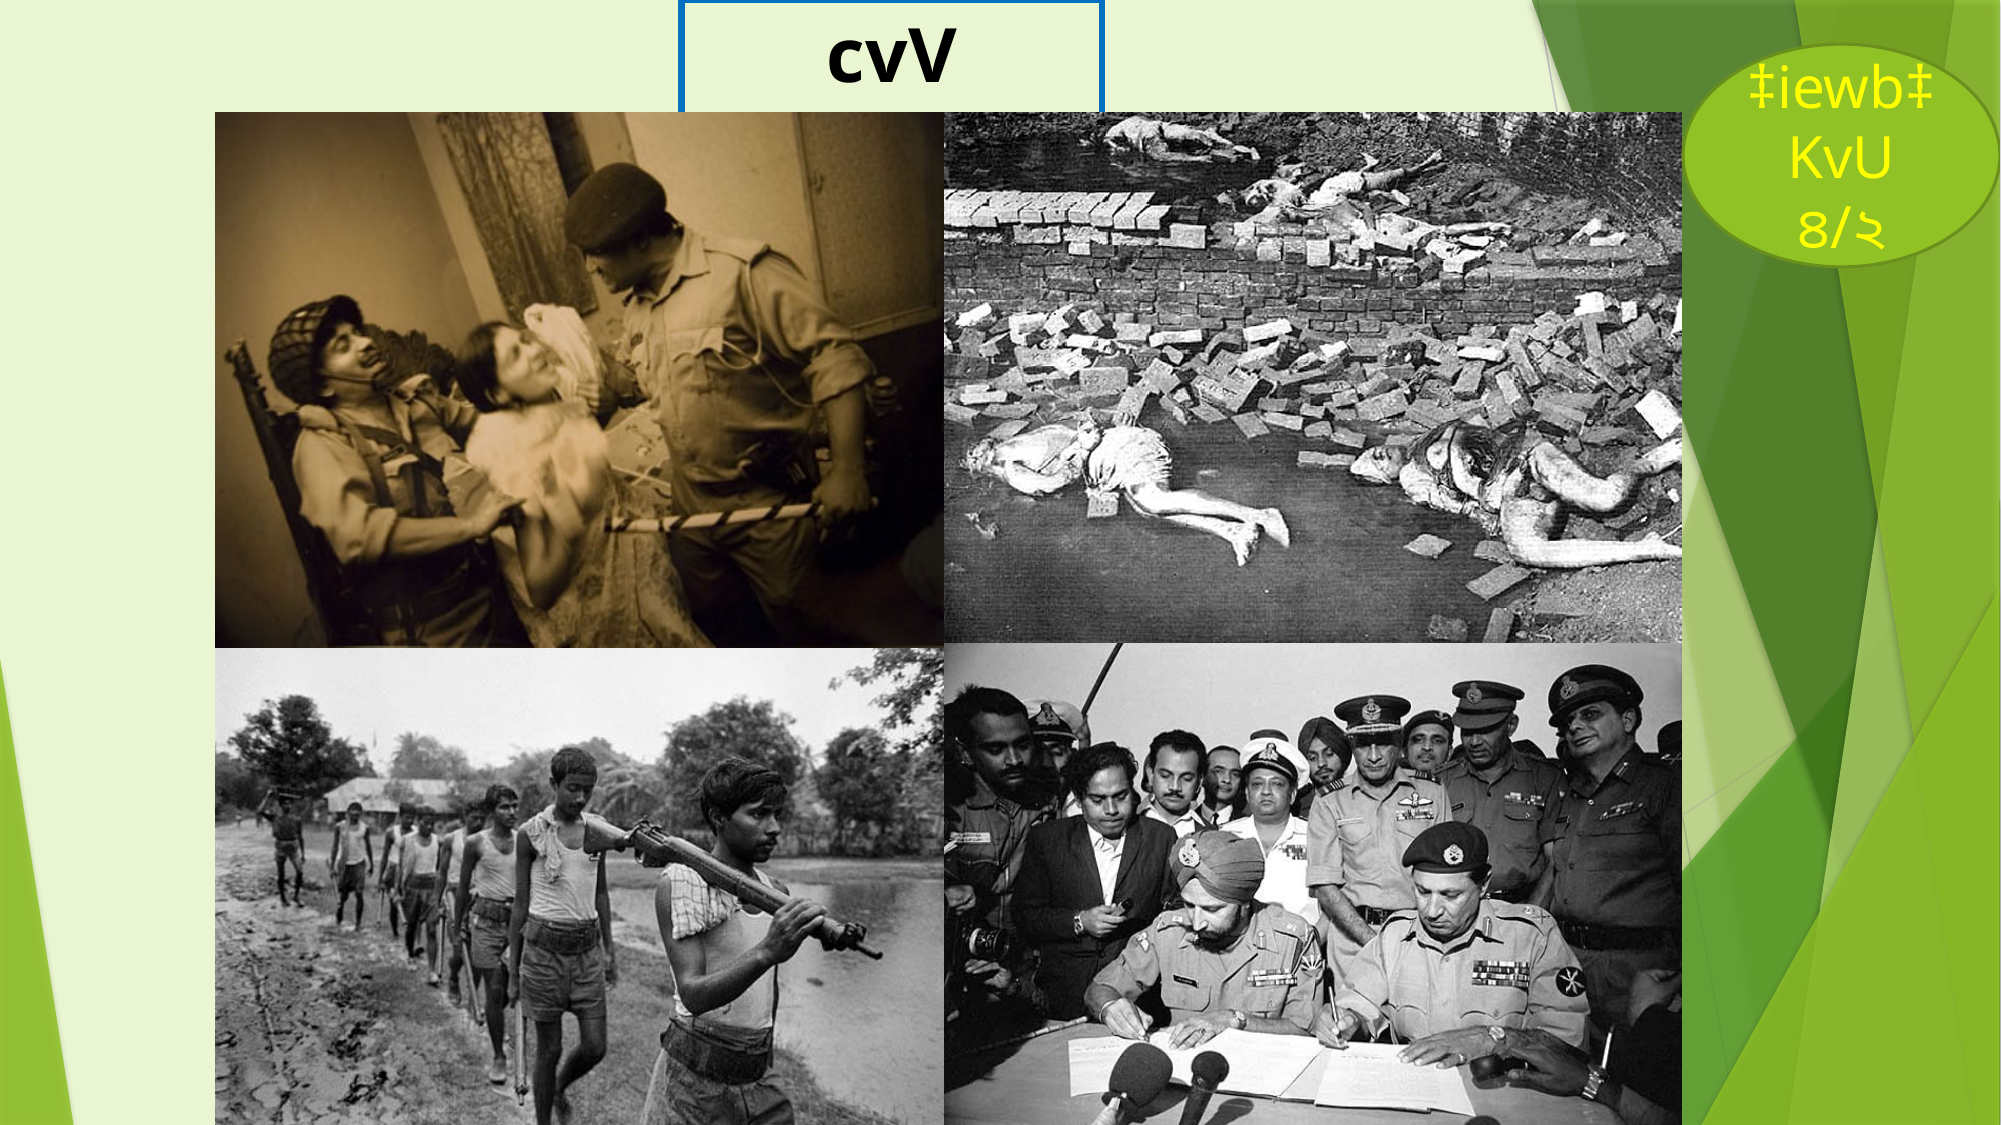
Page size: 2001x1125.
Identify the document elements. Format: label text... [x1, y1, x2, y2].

picture [215, 112, 1683, 1125]
text_box cvV †NvlYv [681, 0, 1103, 111]
text_box ‡iewb‡KvU ৪/২ [1687, 42, 2000, 269]
